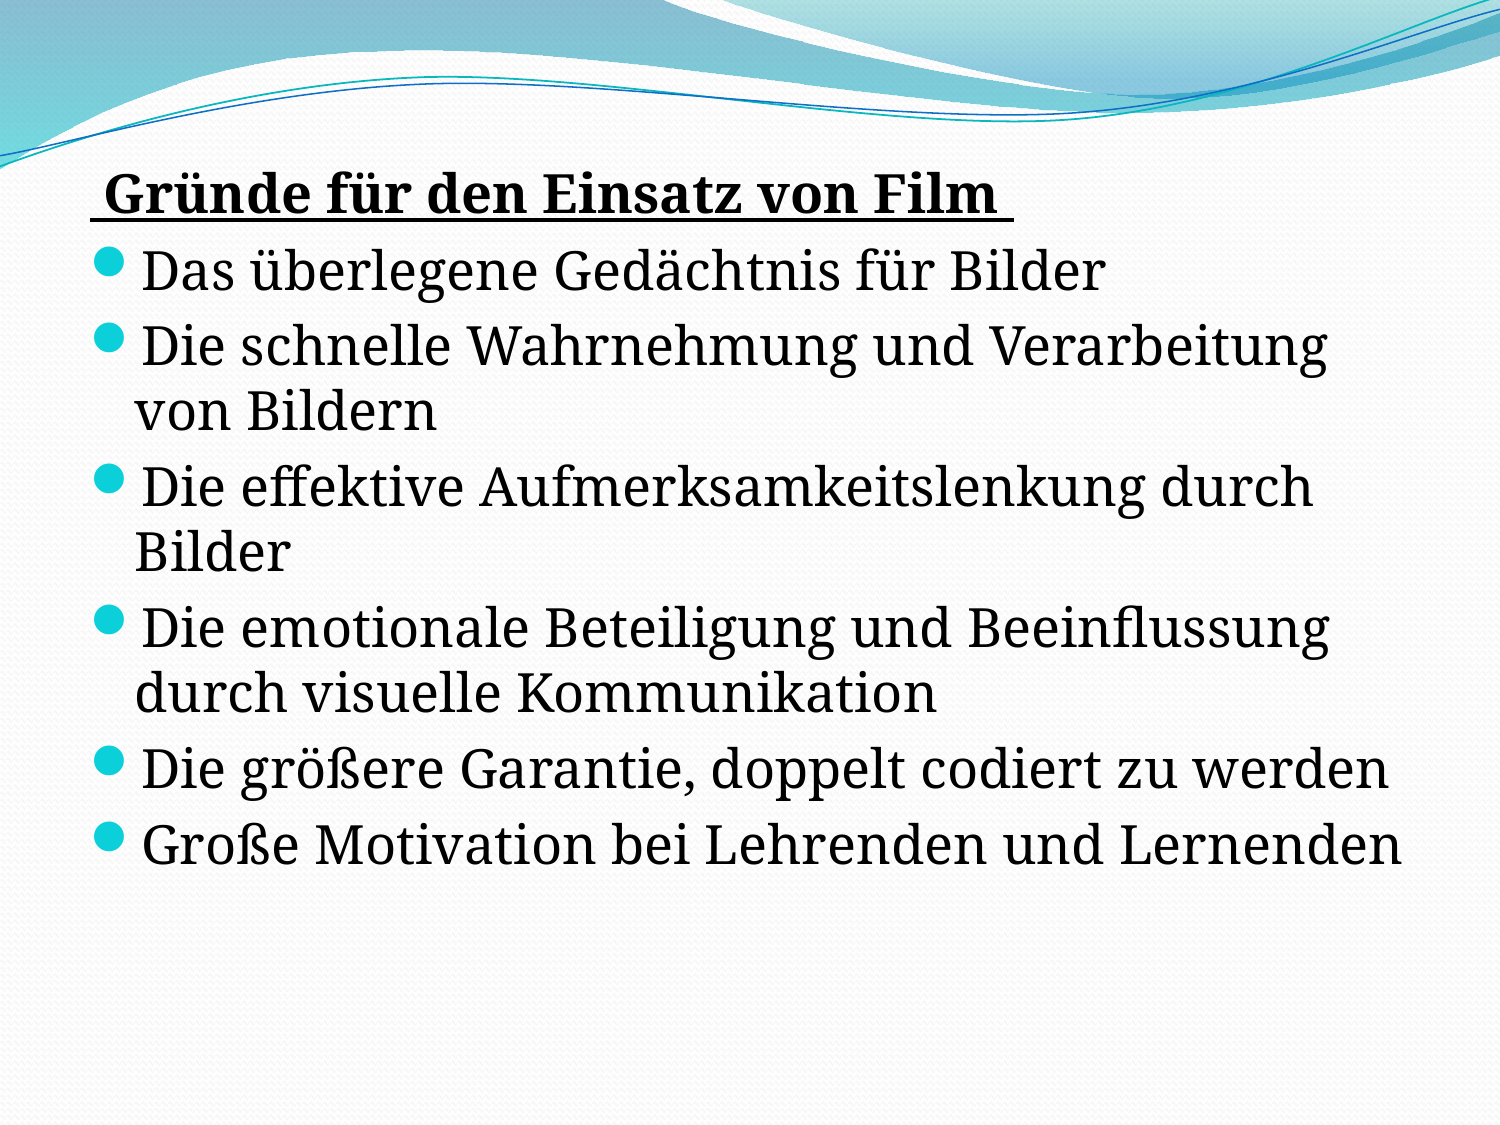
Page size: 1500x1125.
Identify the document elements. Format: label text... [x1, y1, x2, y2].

list Gründe für den Einsatz von Film Das überlegene Gedächtnis für Bilder Die schnelle Wahrnehmung und Verarbeitung von Bildern Die effektive Aufmerksamkeitslenkung durch Bilder Die emotionale Beteiligung und Beeinflussung durch visuelle Kommunikation Die größere Garantie, doppelt codiert zu werden Große Motivation bei Lehrenden und Lernenden [75, 152, 1425, 1038]
